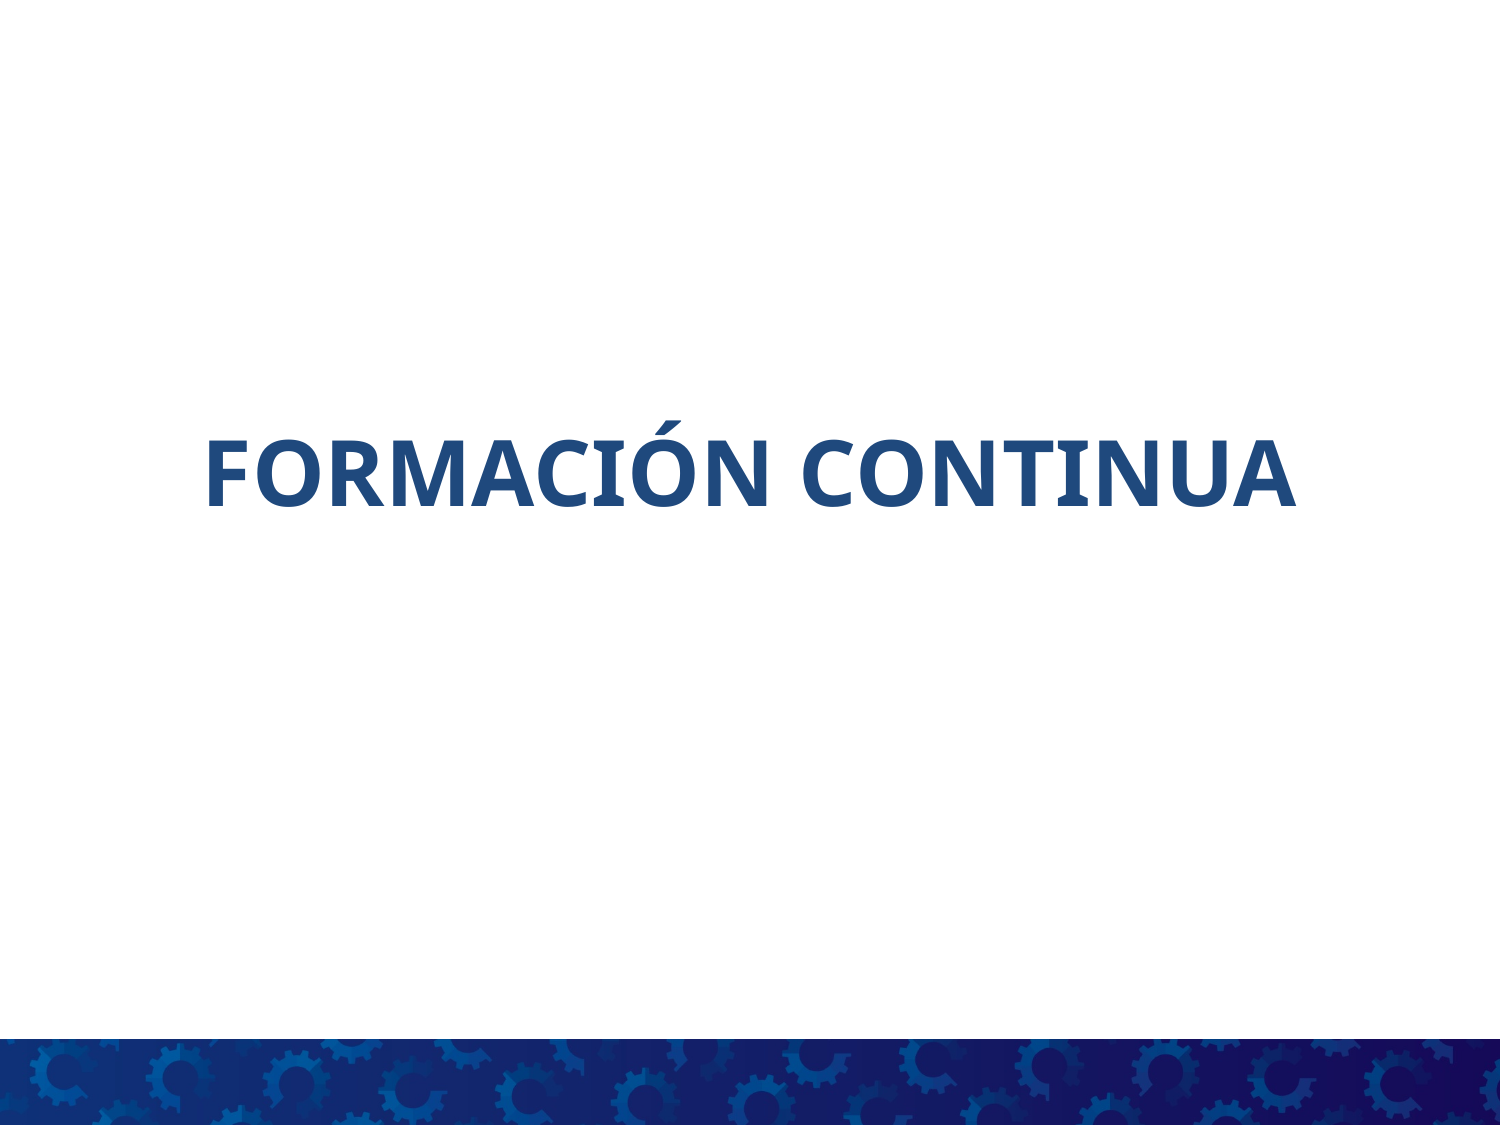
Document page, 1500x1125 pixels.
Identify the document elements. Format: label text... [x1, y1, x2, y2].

title FORMACIÓN CONTINUA [112, 349, 1388, 591]
picture [0, 1039, 1500, 1125]
